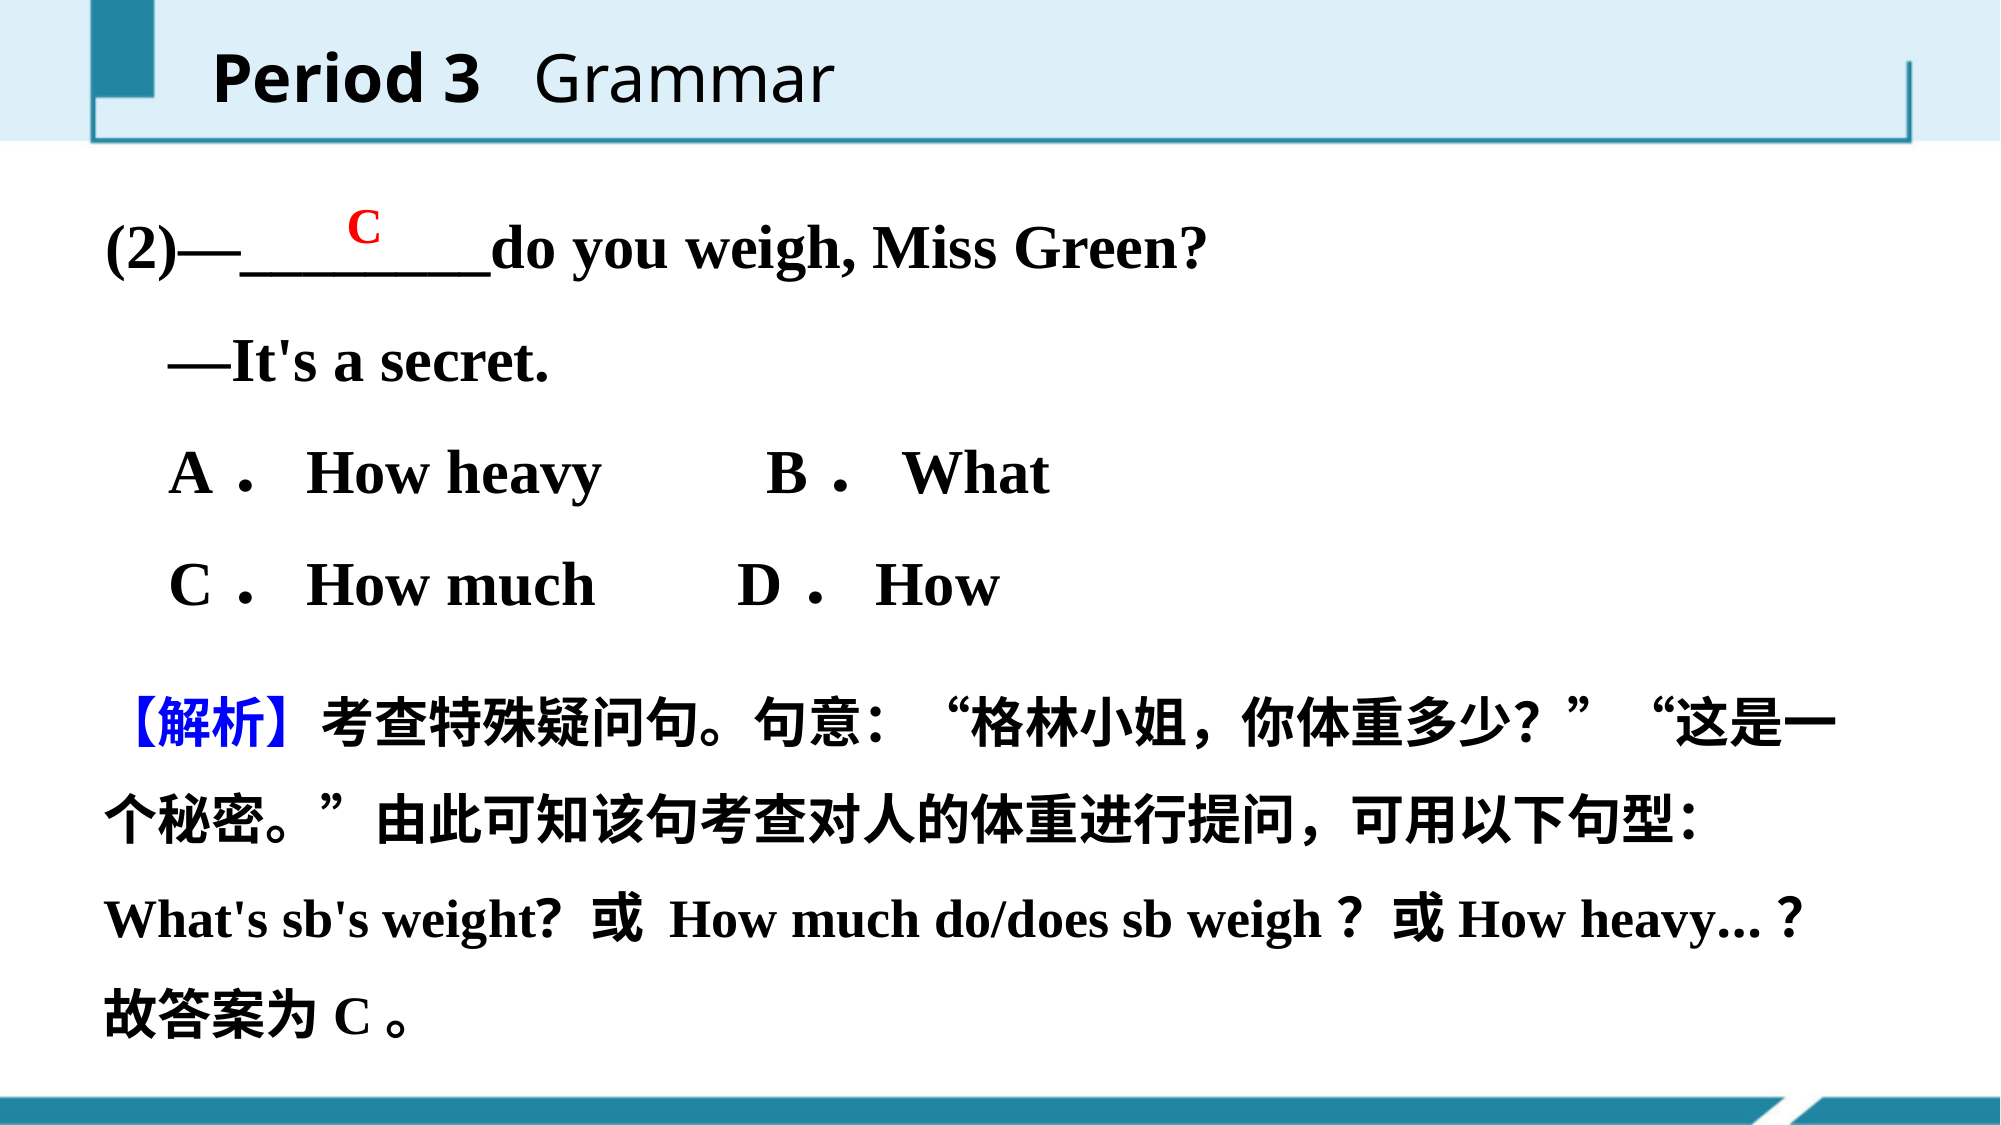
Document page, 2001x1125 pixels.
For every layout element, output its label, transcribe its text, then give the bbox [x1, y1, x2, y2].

text_box (2)—________do you weigh, Miss Green? —It's a secret. A．How heavy B．What C．How much D．How [90, 161, 1855, 626]
text_box Period 3 Grammar [196, 28, 852, 123]
text_box C [331, 185, 398, 261]
picture [0, 0, 2001, 1125]
text_box 【解析】考查特殊疑问句。句意：“格林小姐，你体重多少？”“这是一个秘密。”由此可知该句考查对人的体重进行提问，可用以下句型：What's sb's weight? 或 How much do/does sb weigh？或How heavy…？故答案为C。 [88, 648, 1860, 1053]
